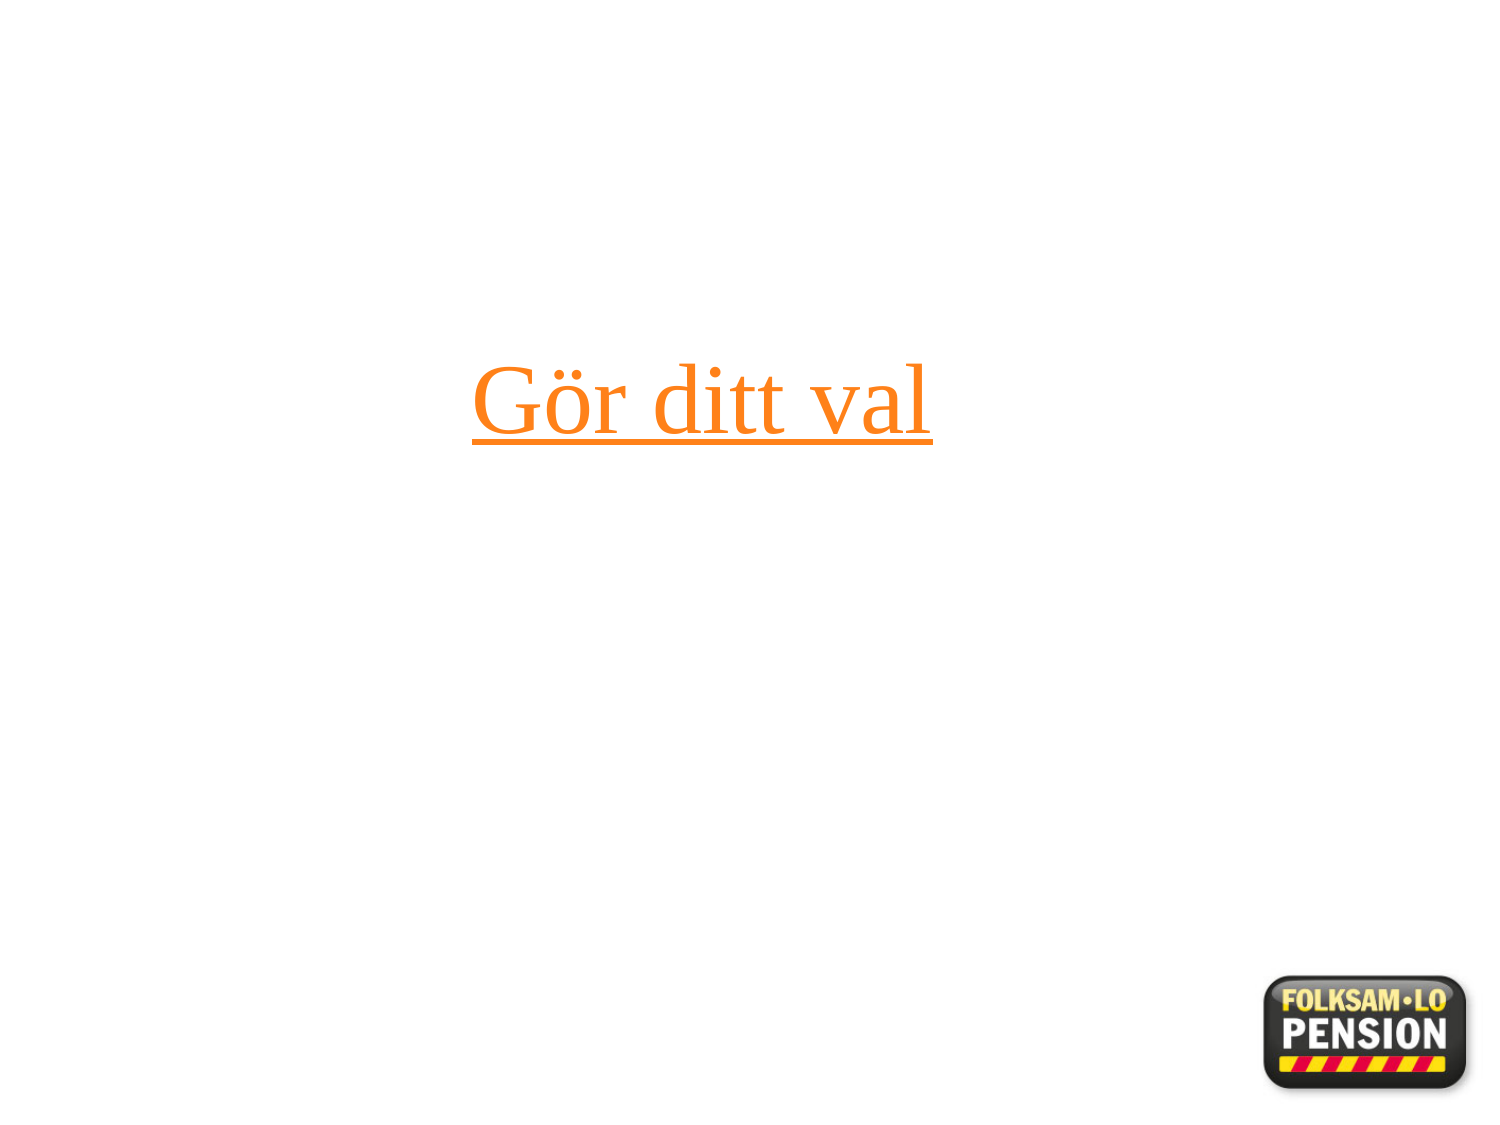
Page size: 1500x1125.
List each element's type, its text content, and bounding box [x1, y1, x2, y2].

picture [1255, 968, 1483, 1106]
text_box Gör ditt val [457, 326, 948, 461]
